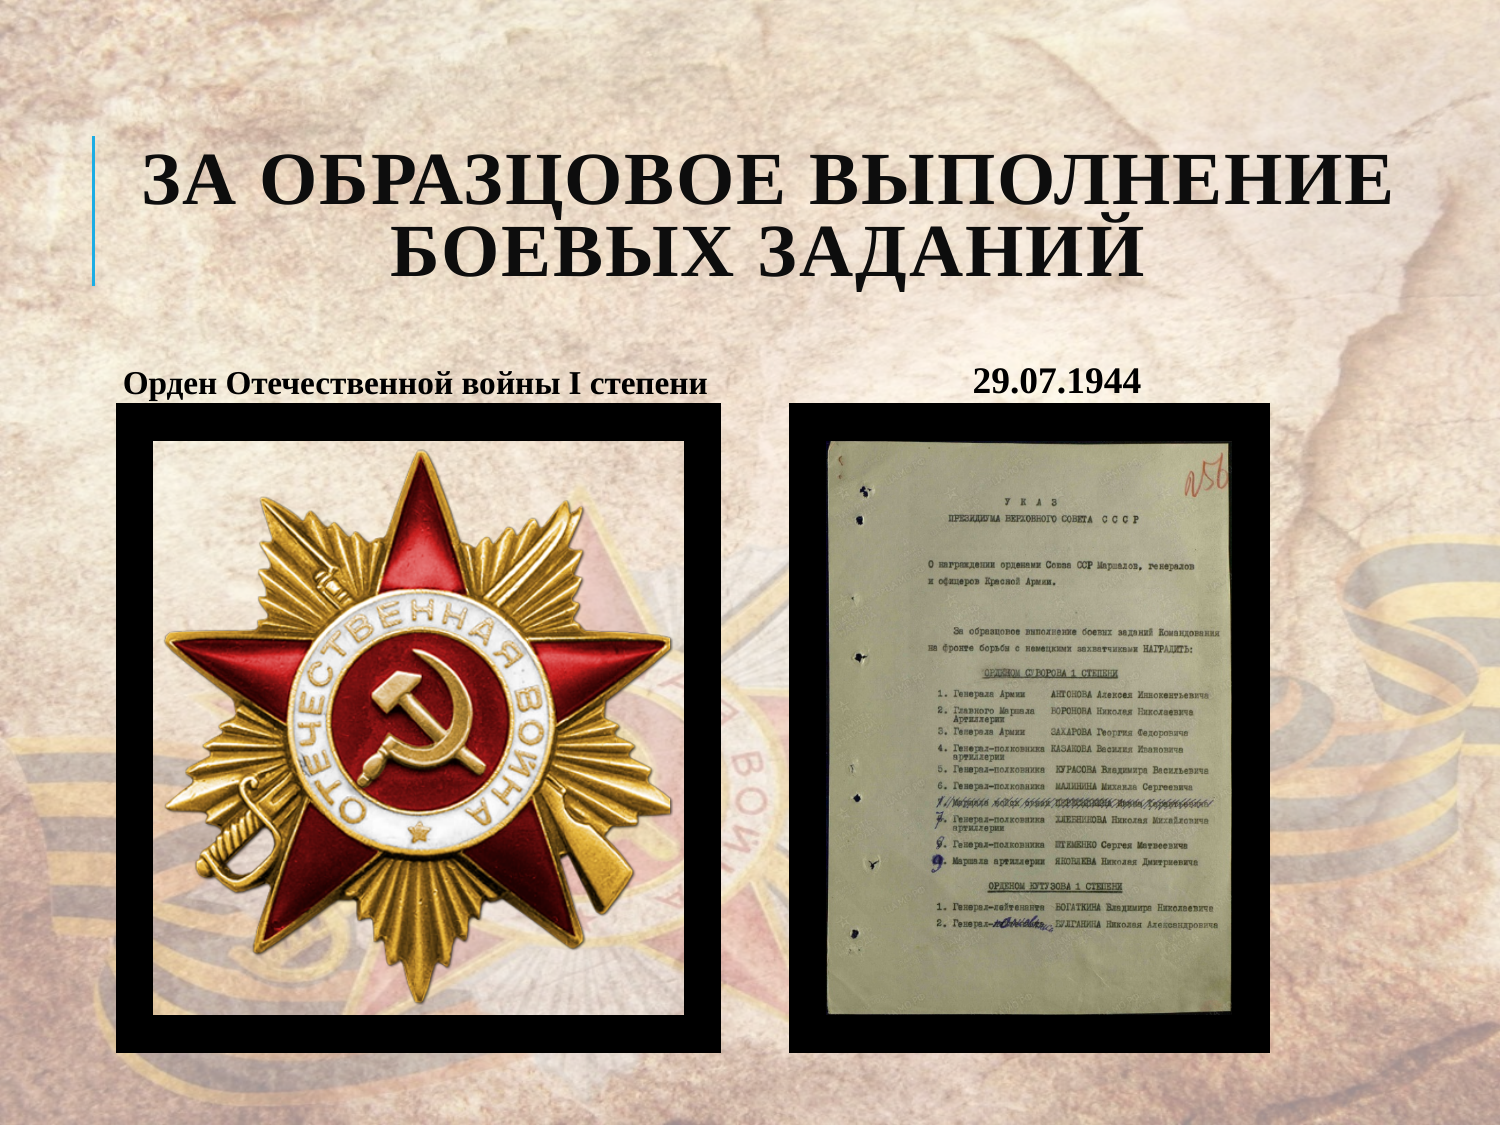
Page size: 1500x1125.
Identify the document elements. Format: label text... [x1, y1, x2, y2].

list Орден Отечественной войны I степени [41, 338, 750, 409]
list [826, 440, 1233, 1016]
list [152, 440, 685, 1016]
title За образцовое выполнение боевых заданий [126, 96, 1471, 342]
list 29.07.1944 [736, 357, 1322, 409]
